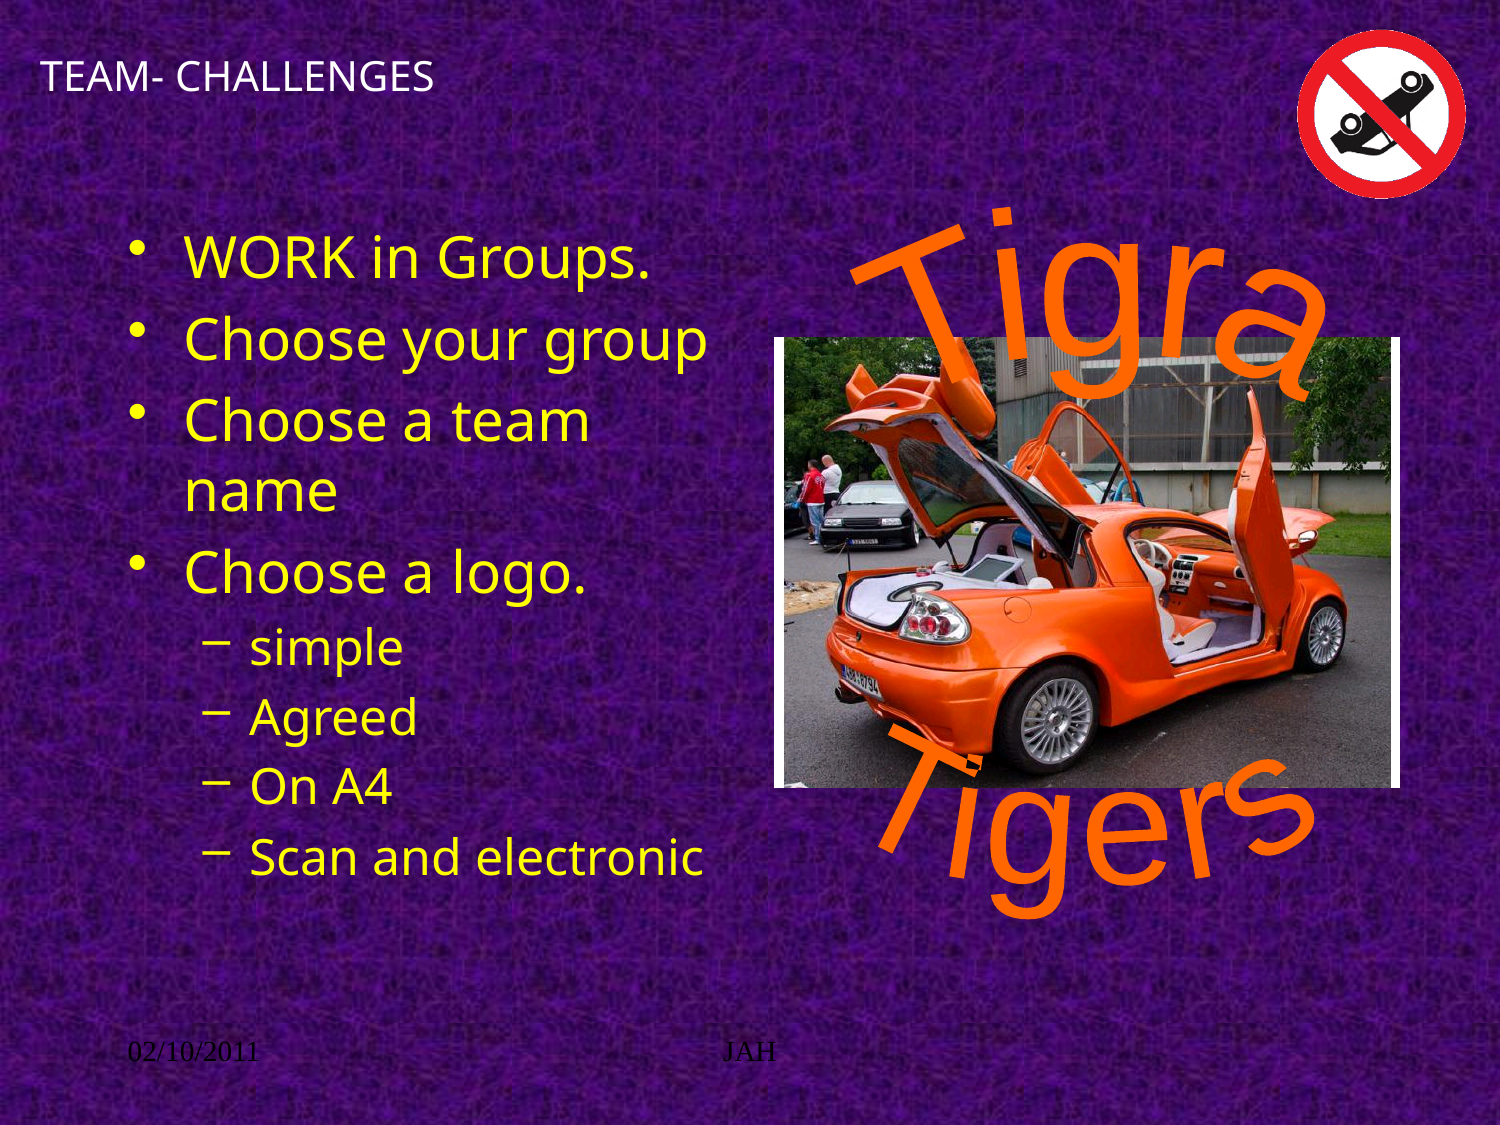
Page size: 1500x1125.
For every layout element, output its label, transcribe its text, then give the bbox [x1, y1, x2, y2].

list WORK in Groups. Choose your group Choose a team name Choose a logo. simple Agreed On A4 Scan and electronic [112, 212, 738, 1000]
footer JAH [512, 1025, 988, 1100]
picture [0, 0, 1500, 1125]
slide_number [112, 1025, 425, 1100]
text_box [774, 299, 1401, 843]
title TEAM- CHALLENGES [24, 24, 1300, 125]
